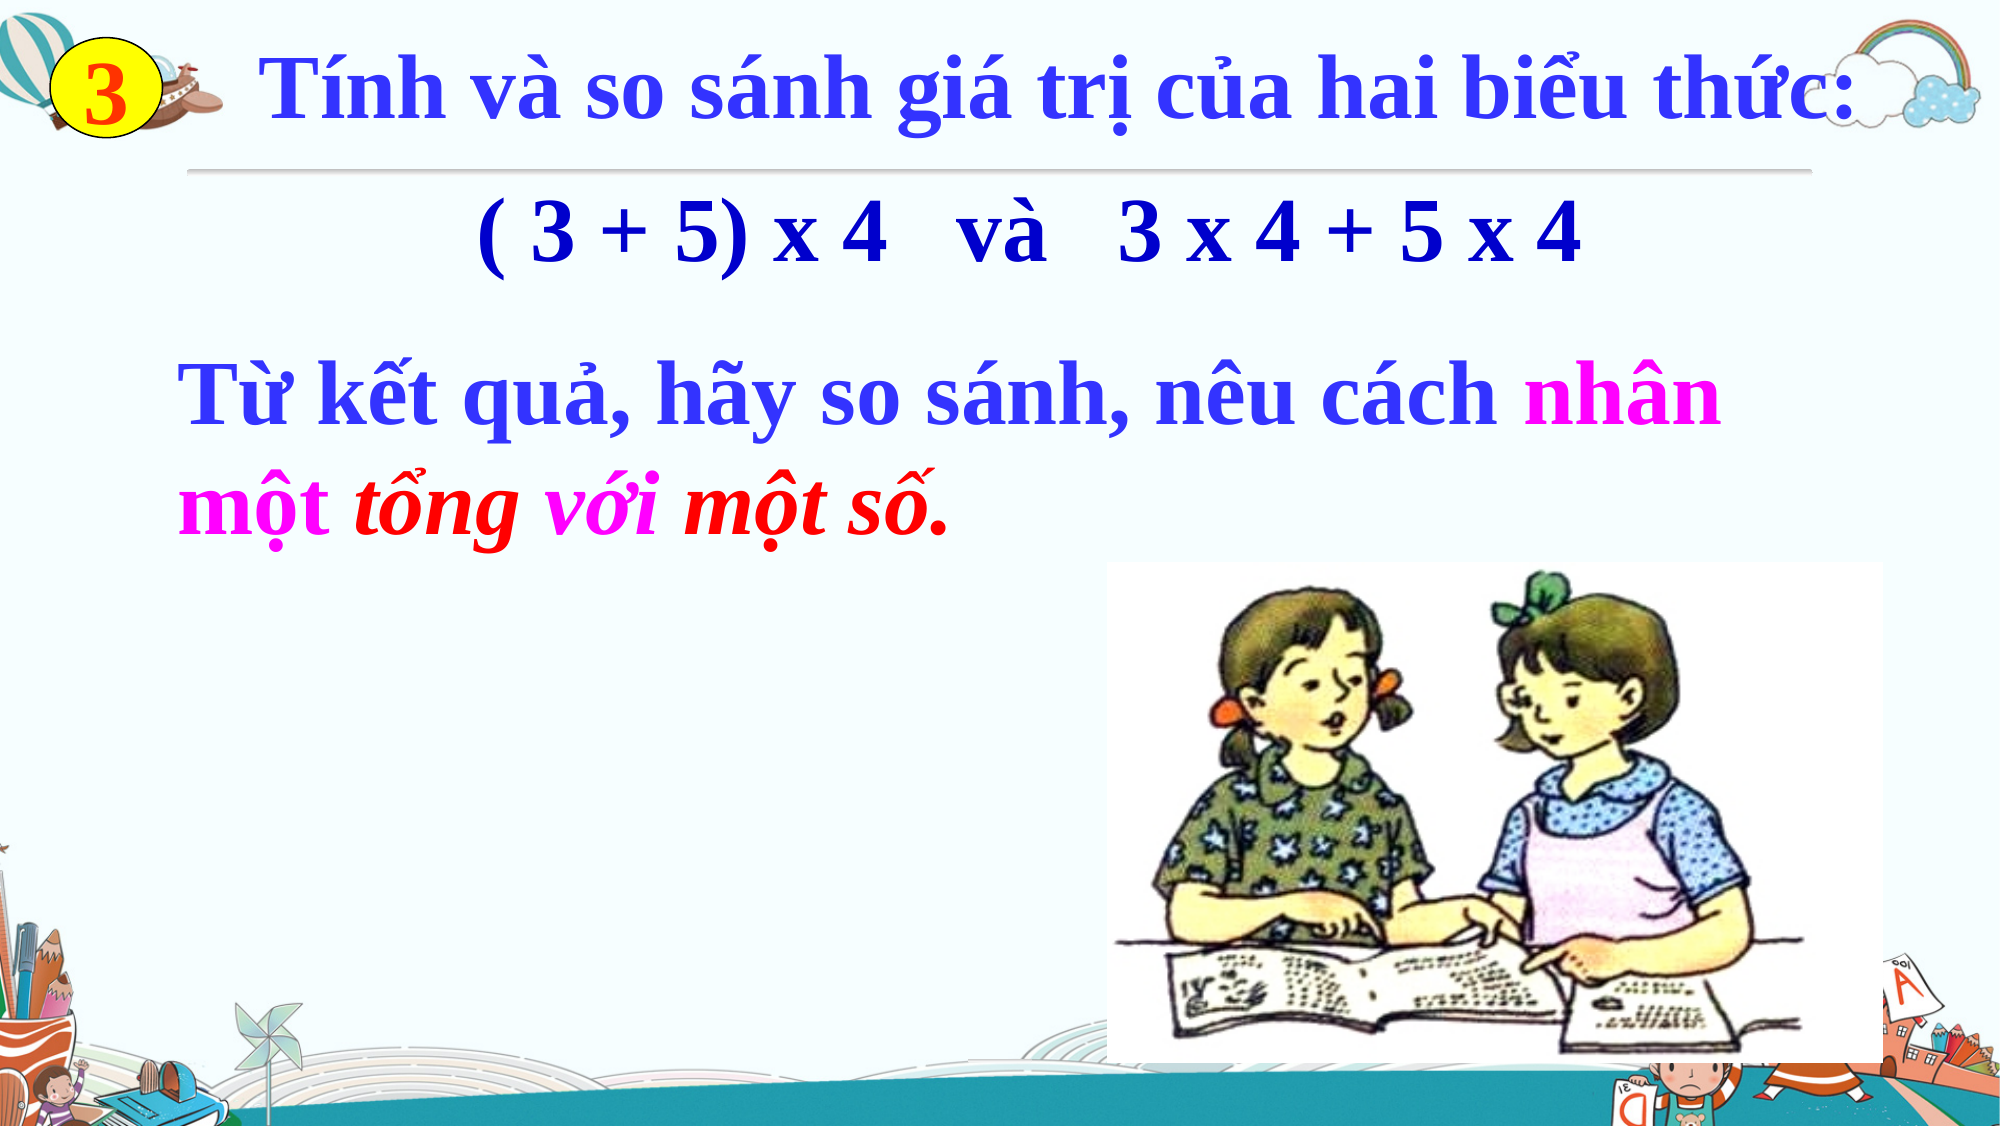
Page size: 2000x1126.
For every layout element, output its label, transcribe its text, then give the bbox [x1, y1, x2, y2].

text_box ( 3 + 5) x 4 và 3 x 4 + 5 x 4 [461, 162, 1601, 288]
text_box Tính và so sánh giá trị của hai biểu thức: [244, 19, 1878, 145]
text_box 3 [50, 37, 163, 138]
text_box Từ kết quả, hãy so sánh, nêu cách nhân một tổng với một số. [162, 325, 1913, 560]
picture [0, 0, 2000, 1126]
